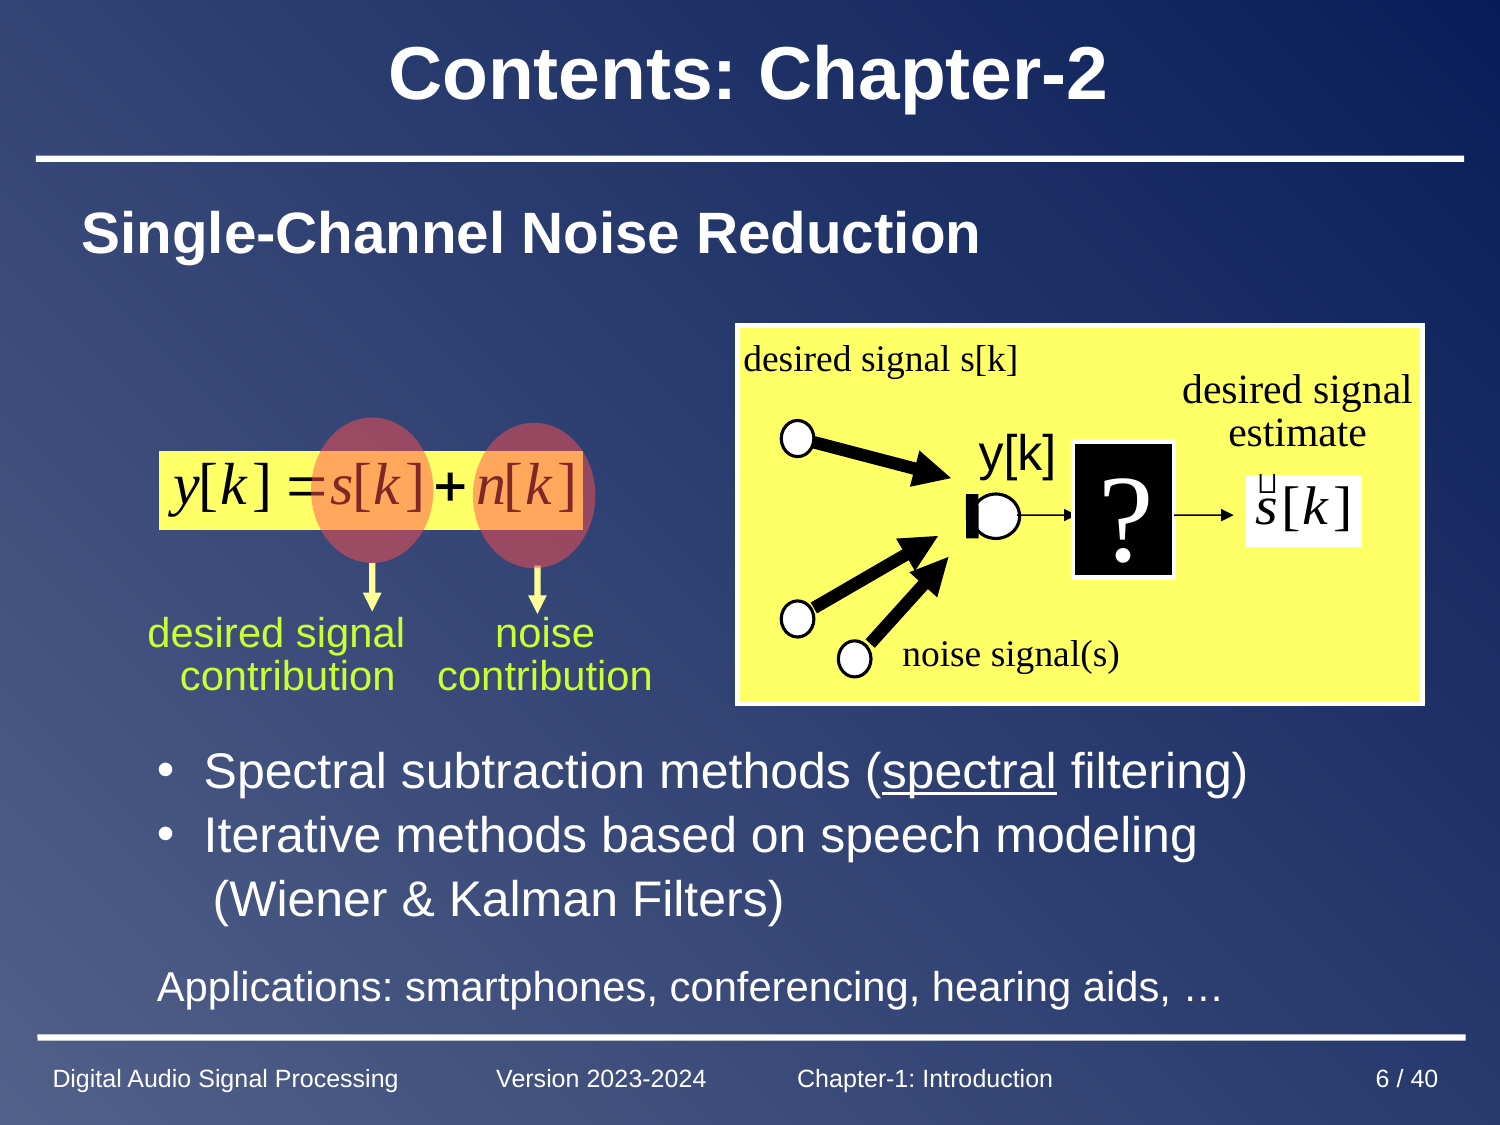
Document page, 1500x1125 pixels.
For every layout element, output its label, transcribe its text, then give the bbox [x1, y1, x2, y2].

title Contents: Chapter-2 [47, 15, 1450, 144]
list Single-Channel Noise Reduction Spectral subtraction methods (spectral filtering) Iterative methods based on speech modeling (Wiener & Kalman Filters) Applications: smartphones, conferencing, hearing aids, … [66, 172, 1471, 1041]
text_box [135, 314, 1436, 705]
